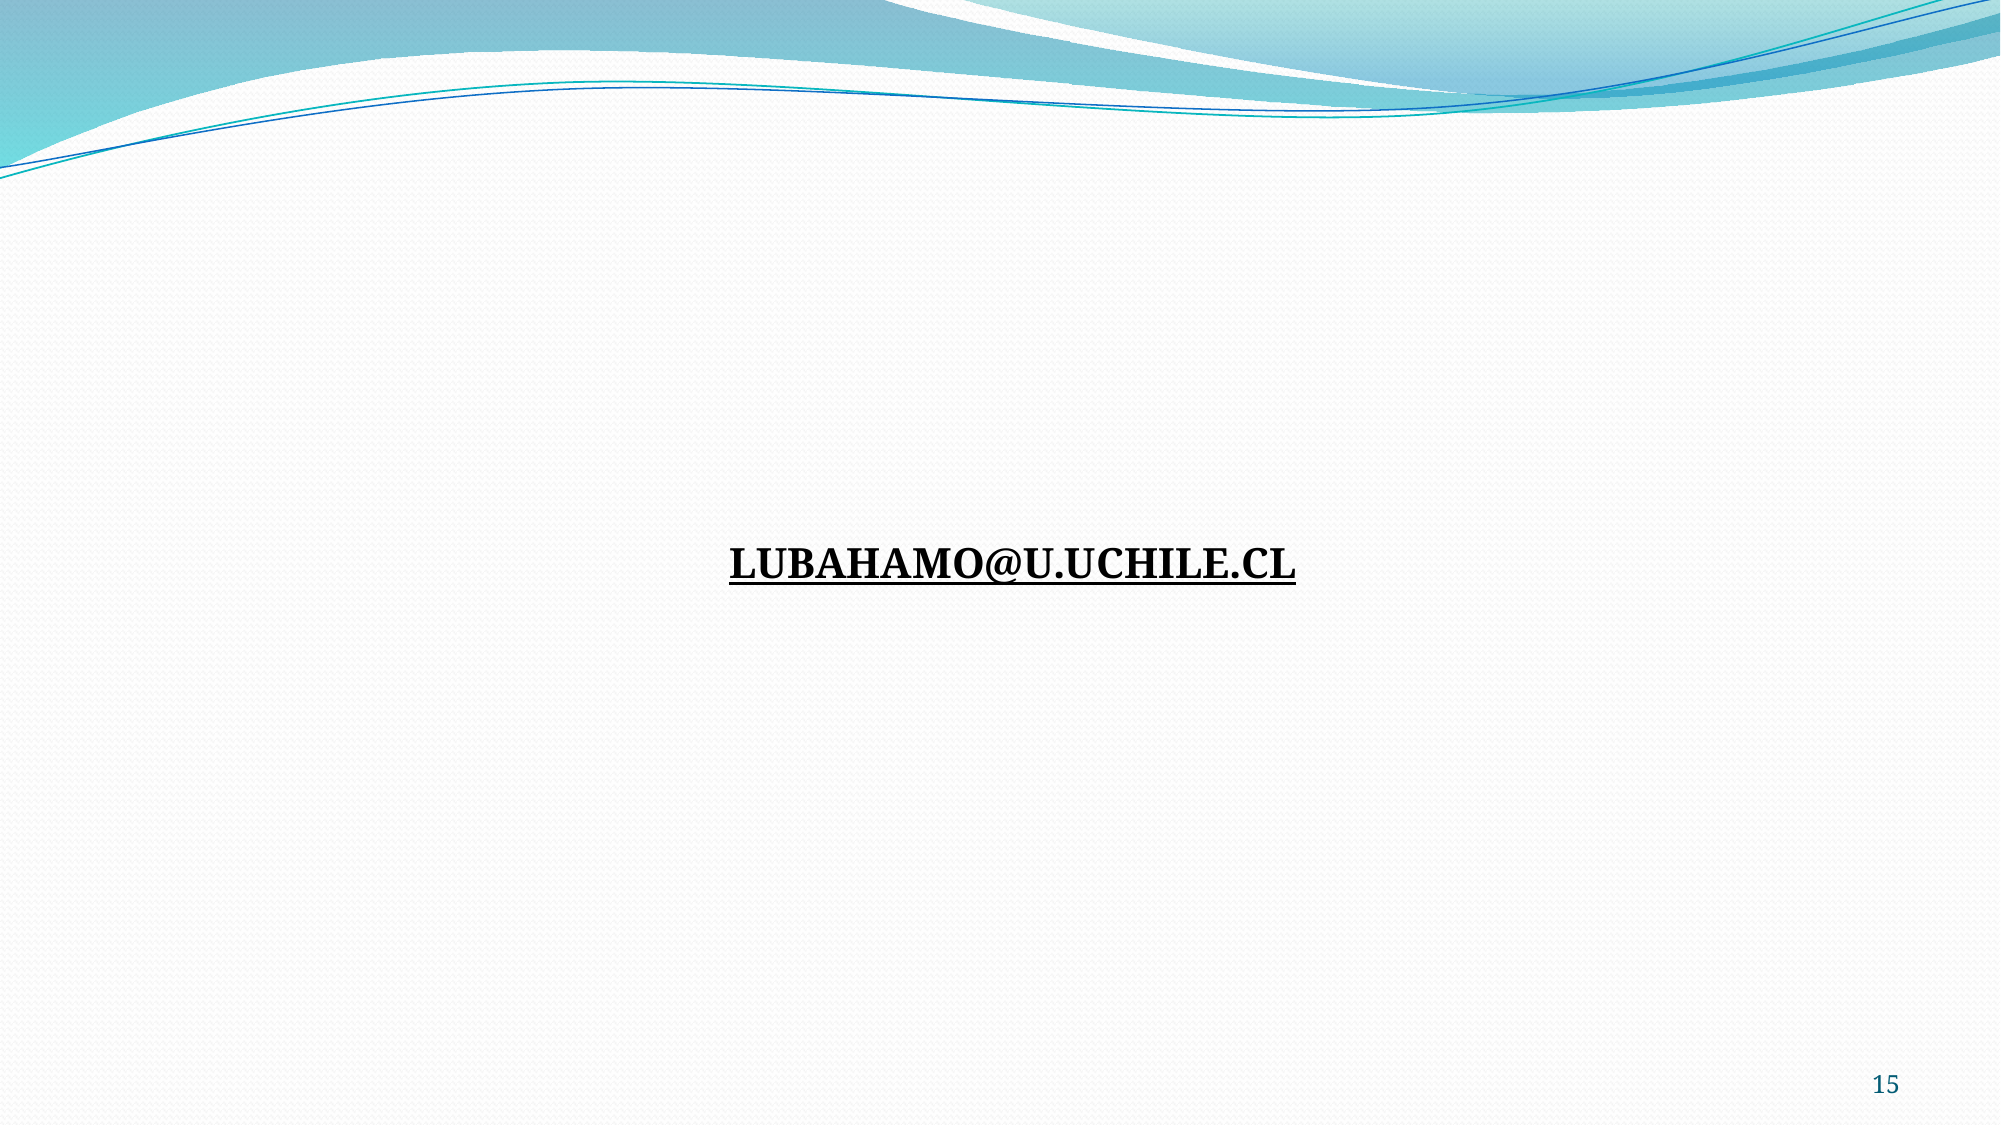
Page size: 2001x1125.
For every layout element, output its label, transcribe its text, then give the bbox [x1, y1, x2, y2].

slide_number 15 [1733, 1042, 1900, 1103]
text_box LUBAHAMO@U.UCHILE.CL [669, 529, 1367, 602]
